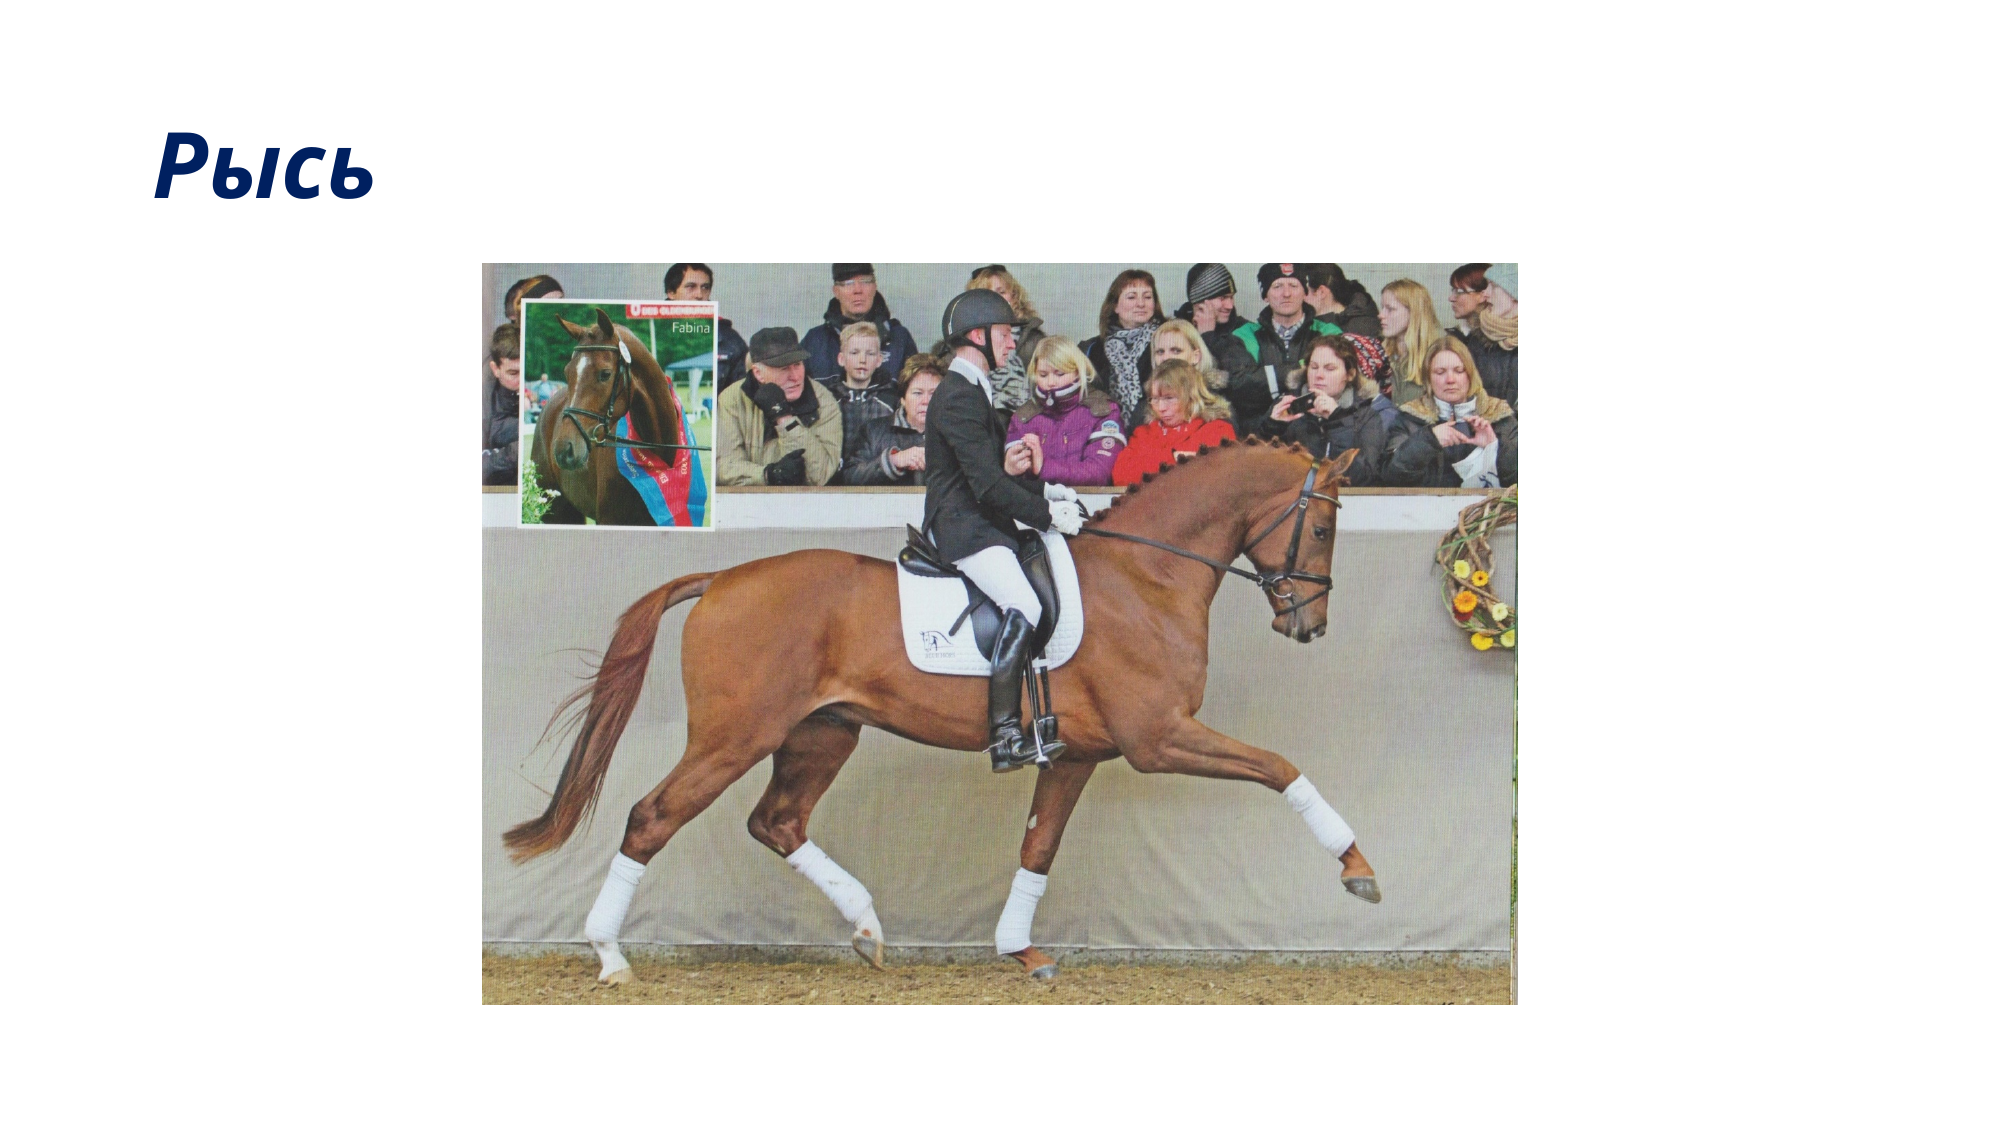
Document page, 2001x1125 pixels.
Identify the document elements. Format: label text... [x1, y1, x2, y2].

title Рысь [137, 59, 1863, 278]
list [481, 262, 1519, 1005]
